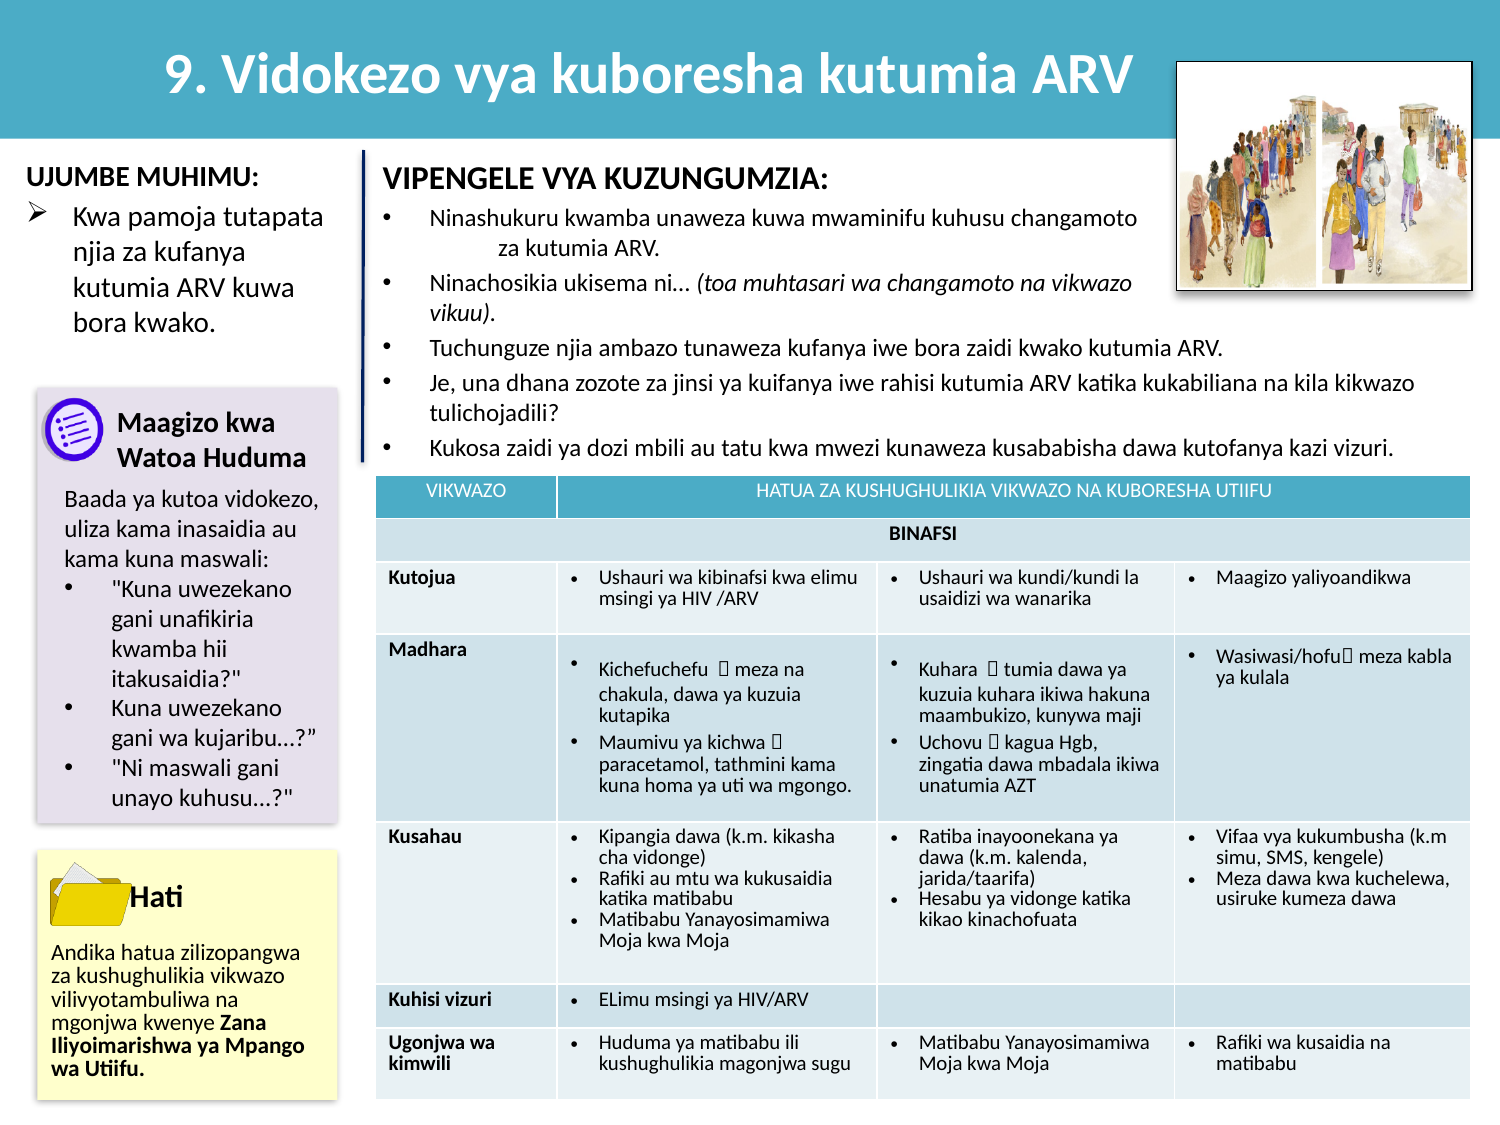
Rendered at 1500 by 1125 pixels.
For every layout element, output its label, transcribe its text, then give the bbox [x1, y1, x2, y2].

table_cell Kusahau [376, 823, 556, 983]
table_cell [878, 985, 1174, 1027]
table_cell [1175, 985, 1470, 1027]
picture [39, 395, 104, 463]
table_cell Kuhara  tumia dawa ya kuzuia kuhara ikiwa hakuna maambukizo, kunywa maji Uchovu  kagua Hgb, zingatia dawa mbadala ikiwa unatumia AZT [878, 635, 1174, 821]
table_cell Kipangia dawa (k.m. kikasha cha vidonge) Rafiki au mtu wa kukusaidia katika matibabu Matibabu Yanayosimamiwa Moja kwa Moja [558, 823, 876, 983]
table_cell ELimu msingi ya HIV/ARV [558, 985, 876, 1027]
table_cell Kuhisi vizuri [376, 985, 556, 1027]
list Hati Andika hatua zilizopangwa za kushughulikia vikwazo vilivyotambuliwa na mgonjwa kwenye Zana Iliyoimarishwa ya Mpango wa Utiifu. [37, 849, 338, 1100]
title 9. Vidokezo vya kuboresha kutumia ARV [0, 0, 1500, 139]
picture [49, 862, 132, 926]
table_cell Ushauri wa kibinafsi kwa elimu msingi ya HIV /ARV [558, 563, 876, 633]
list VIPENGELE VYA KUZUNGUMZIA: Ninashukuru kwamba unaweza kuwa mwaminifu kuhusu changamoto za kutumia ARV. Ninachosikia ukisema ni… (toa muhtasari wa changamoto na vikwazo vikuu). Tuchunguze njia ambazo tunaweza kufanya iwe bora zaidi kwako kutumia ARV. Je, una dhana zozote za jinsi ya kuifanya iwe rahisi kutumia ARV katika kukabiliana na kila kikwazo tulichojadili? Kukosa zaidi ya dozi mbili au tatu kwa mwezi kunaweza kusababisha dawa kutofanya kazi vizuri. [369, 149, 1488, 450]
table_cell Wasiwasi/hofu meza kabla ya kulala [1175, 635, 1470, 821]
list Maagizo kwa Watoa Huduma [103, 396, 338, 474]
picture [1177, 62, 1472, 291]
text_box Baada ya kutoa vidokezo, uliza kama inasaidia au kama kuna maswali: "Kuna uwezekano gani unafikiria kwamba hii itakusaidia?" Kuna uwezekano gani wa kujaribu…?” "Ni maswali gani unayo kuhusu...?" [49, 474, 338, 820]
table_cell Vifaa vya kukumbusha (k.m simu, SMS, kengele) Meza dawa kwa kuchelewa, usiruke kumeza dawa [1175, 823, 1470, 983]
table_header VIKWAZO [376, 476, 556, 518]
table_cell BINAFSI [376, 519, 1470, 561]
list UJUMBE MUHIMU: Kwa pamoja tutapata njia za kufanya kutumia ARV kuwa bora kwako. [12, 149, 363, 675]
table_cell Kutojua [376, 563, 556, 633]
table_cell Ugonjwa wa kimwili [376, 1029, 556, 1099]
table_cell Ratiba inayoonekana ya dawa (k.m. kalenda, jarida/taarifa) Hesabu ya vidonge katika kikao kinachofuata [878, 823, 1174, 983]
table_header HATUA ZA KUSHUGHULIKIA VIKWAZO NA KUBORESHA UTIIFU [558, 476, 1470, 518]
table_cell Rafiki wa kusaidia na matibabu [1175, 1029, 1470, 1099]
table_cell Maagizo yaliyoandikwa [1175, 563, 1470, 633]
table_cell Ushauri wa kundi/kundi la usaidizi wa wanarika [878, 563, 1174, 633]
table_cell Kichefuchefu  meza na chakula, dawa ya kuzuia kutapika Maumivu ya kichwa  paracetamol, tathmini kama kuna homa ya uti wa mgongo. [558, 635, 876, 821]
table_cell Matibabu Yanayosimamiwa Moja kwa Moja [878, 1029, 1174, 1099]
text_box [37, 467, 338, 824]
table_cell Huduma ya matibabu ili kushughulikia magonjwa sugu [558, 1029, 876, 1099]
text_box [37, 387, 338, 396]
table_cell Madhara [376, 635, 556, 821]
